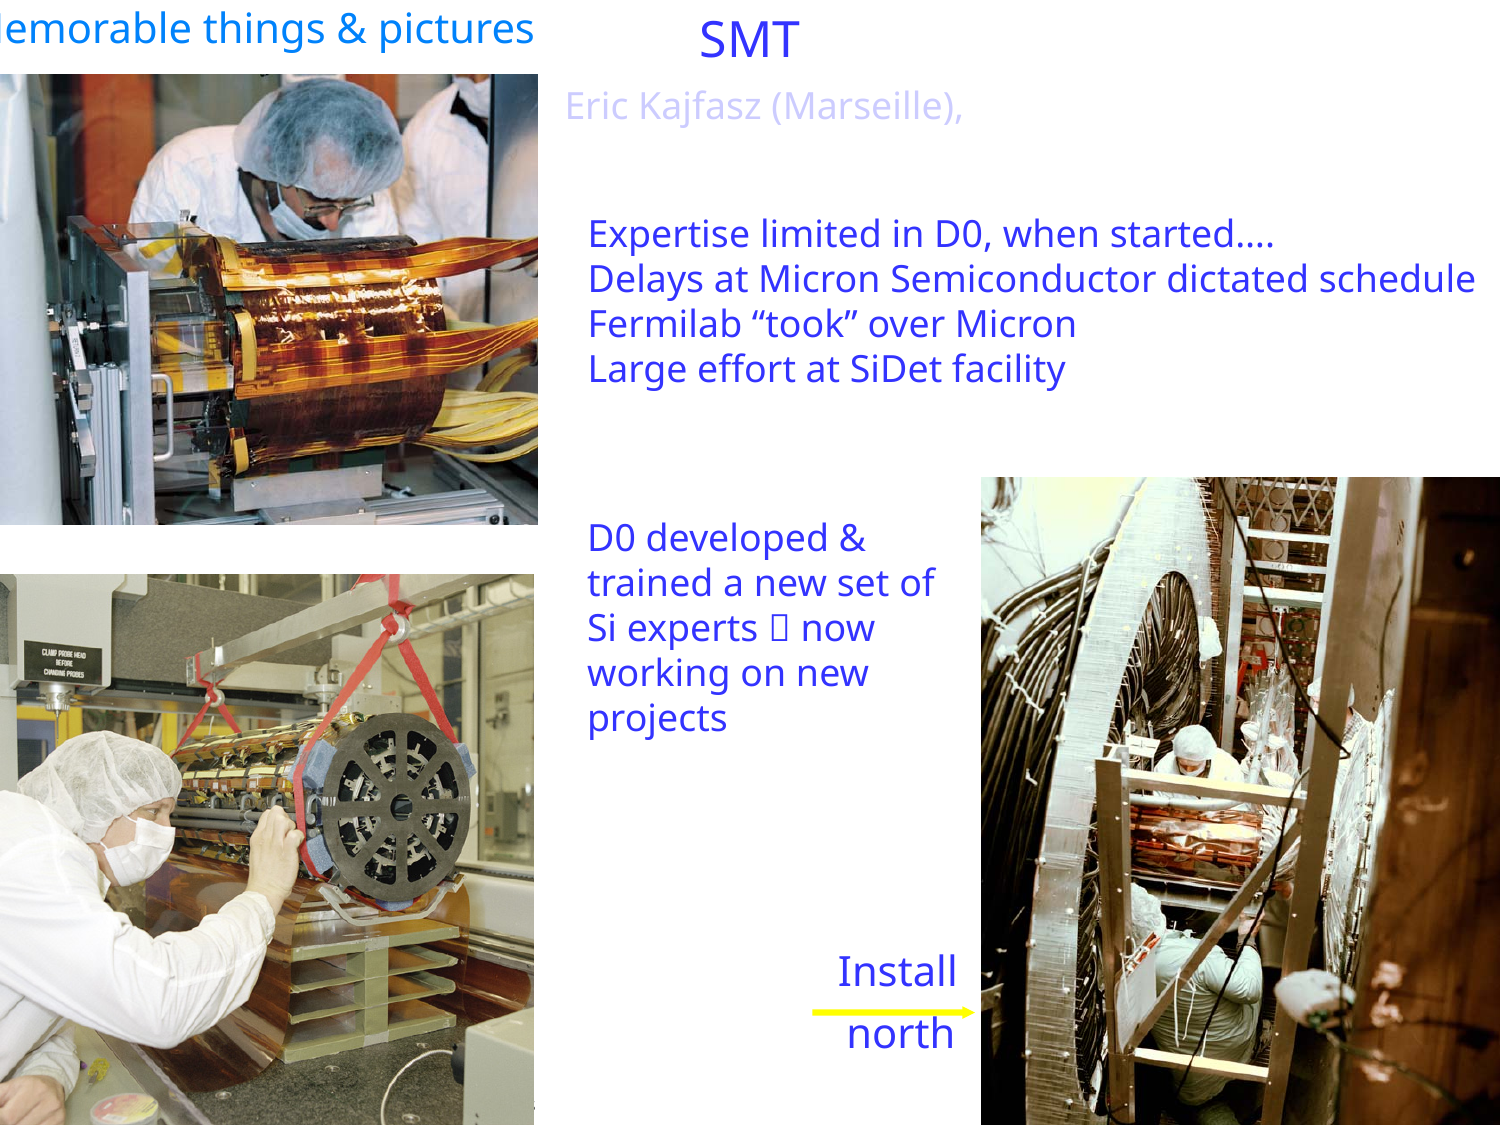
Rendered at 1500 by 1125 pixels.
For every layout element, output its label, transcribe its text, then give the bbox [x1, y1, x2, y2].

picture [980, 477, 1500, 1125]
text_box Expertise limited in D0, when started…. Delays at Micron Semiconductor dictated schedule Fermilab “took” over Micron Large effort at SiDet facility [572, 202, 1493, 397]
text_box Memorable things & pictures [0, 0, 550, 59]
title SMT [350, 0, 1150, 75]
text_box D0 developed & trained a new set of Si experts  now working on new projects [572, 506, 963, 747]
picture [0, 574, 535, 1125]
text_box north [831, 999, 971, 1065]
text_box Install [823, 937, 973, 1003]
text_box Eric Kajfasz (Marseille), [549, 74, 1015, 135]
picture [0, 74, 538, 525]
